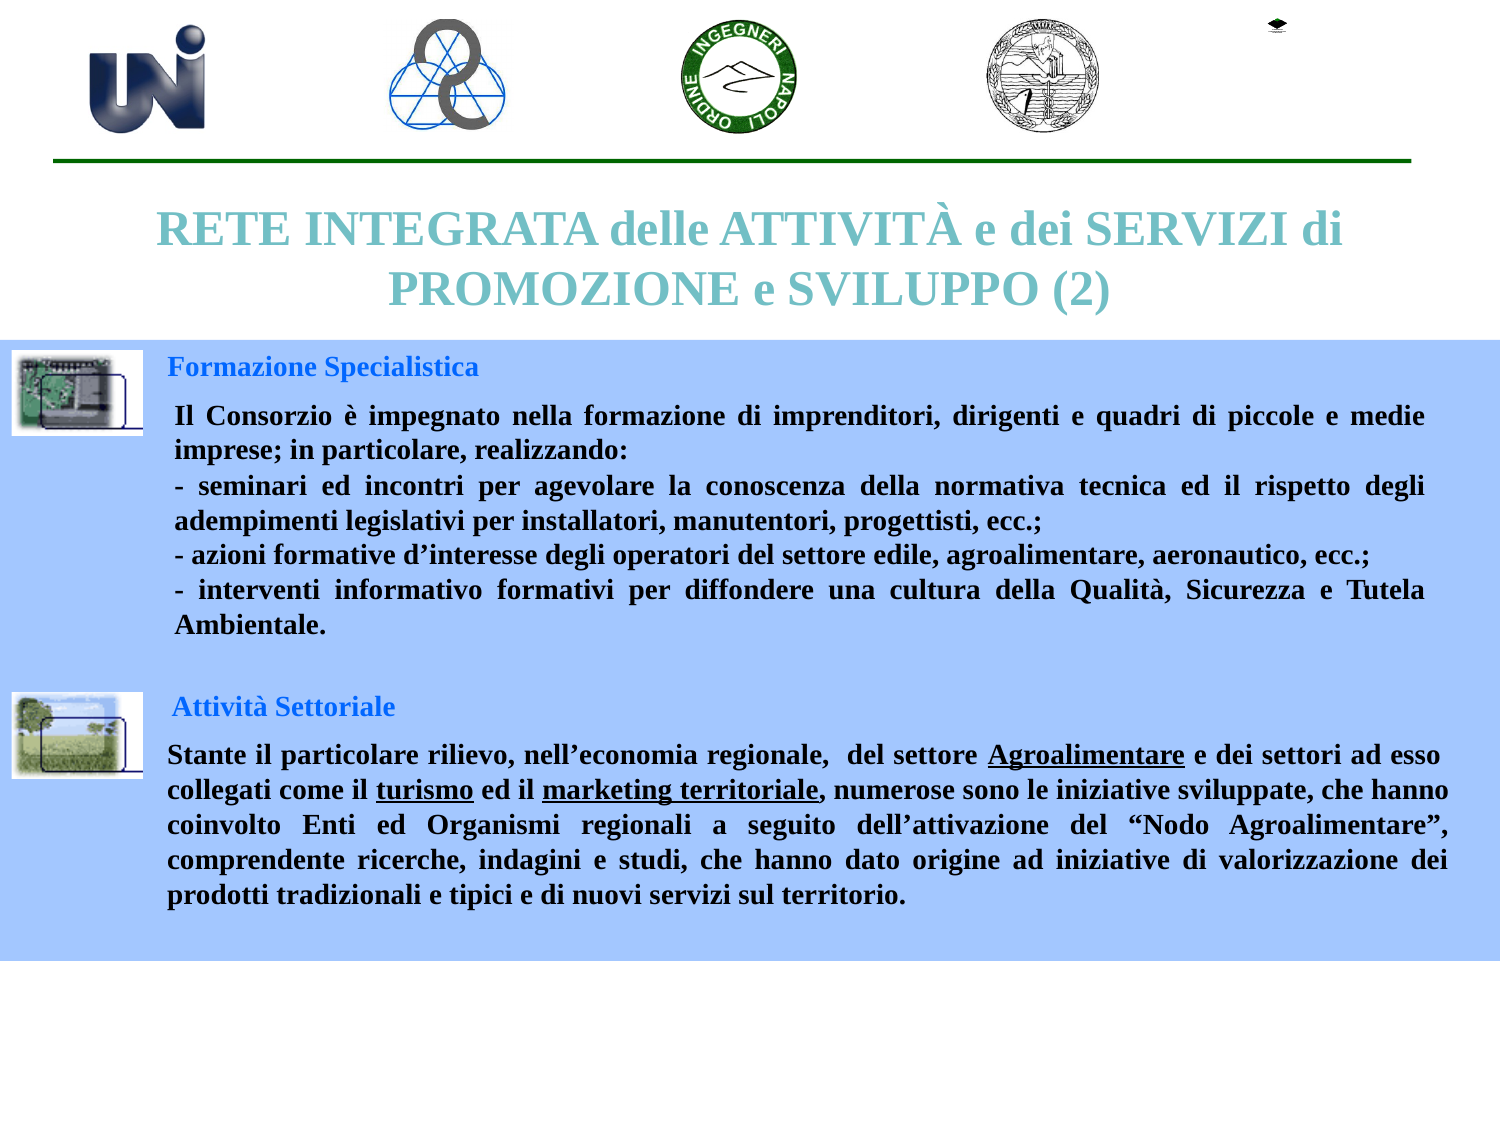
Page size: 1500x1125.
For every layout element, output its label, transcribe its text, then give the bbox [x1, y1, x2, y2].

text_box Formazione Specialistica [152, 340, 495, 391]
picture [88, 24, 206, 134]
text_box Il Consorzio è impegnato nella formazione di imprenditori, dirigenti e quadri di piccole e medie imprese; in particolare, realizzando: - seminari ed incontri per agevolare la conoscenza della normativa tecnica ed il rispetto degli adempimenti legislativi per installatori, manutentori, progettisti, ecc.; - azioni formative d’interesse degli operatori del settore edile, agroalimentare, aeronautico, ecc.; - interventi informativo formativi per diffondere una cultura della Qualità, Sicurezza e Tutela Ambientale. [159, 388, 1442, 649]
picture [679, 18, 798, 135]
text_box Attività Settoriale [81, 680, 437, 756]
picture [383, 19, 514, 132]
picture [11, 692, 144, 779]
text_box [0, 339, 1500, 961]
picture [11, 349, 144, 437]
title RETE INTEGRATA delle ATTIVITÀ e dei SERVIZI di PROMOZIONE e SVILUPPO (2) [75, 187, 1425, 375]
picture [986, 18, 1099, 133]
text_box Stante il particolare rilievo, nell’economia regionale, del settore Agroalimentare e dei settori ad esso collegati come il turismo ed il marketing territoriale, numerose sono le iniziative sviluppate, che hanno coinvolto Enti ed Organismi regionali a seguito dell’attivazione del “Nodo Agroalimentare”, comprendente ricerche, indagini e studi, che hanno dato origine ad iniziative di valorizzazione dei prodotti tradizionali e tipici e di nuovi servizi sul territorio. [152, 727, 1465, 918]
